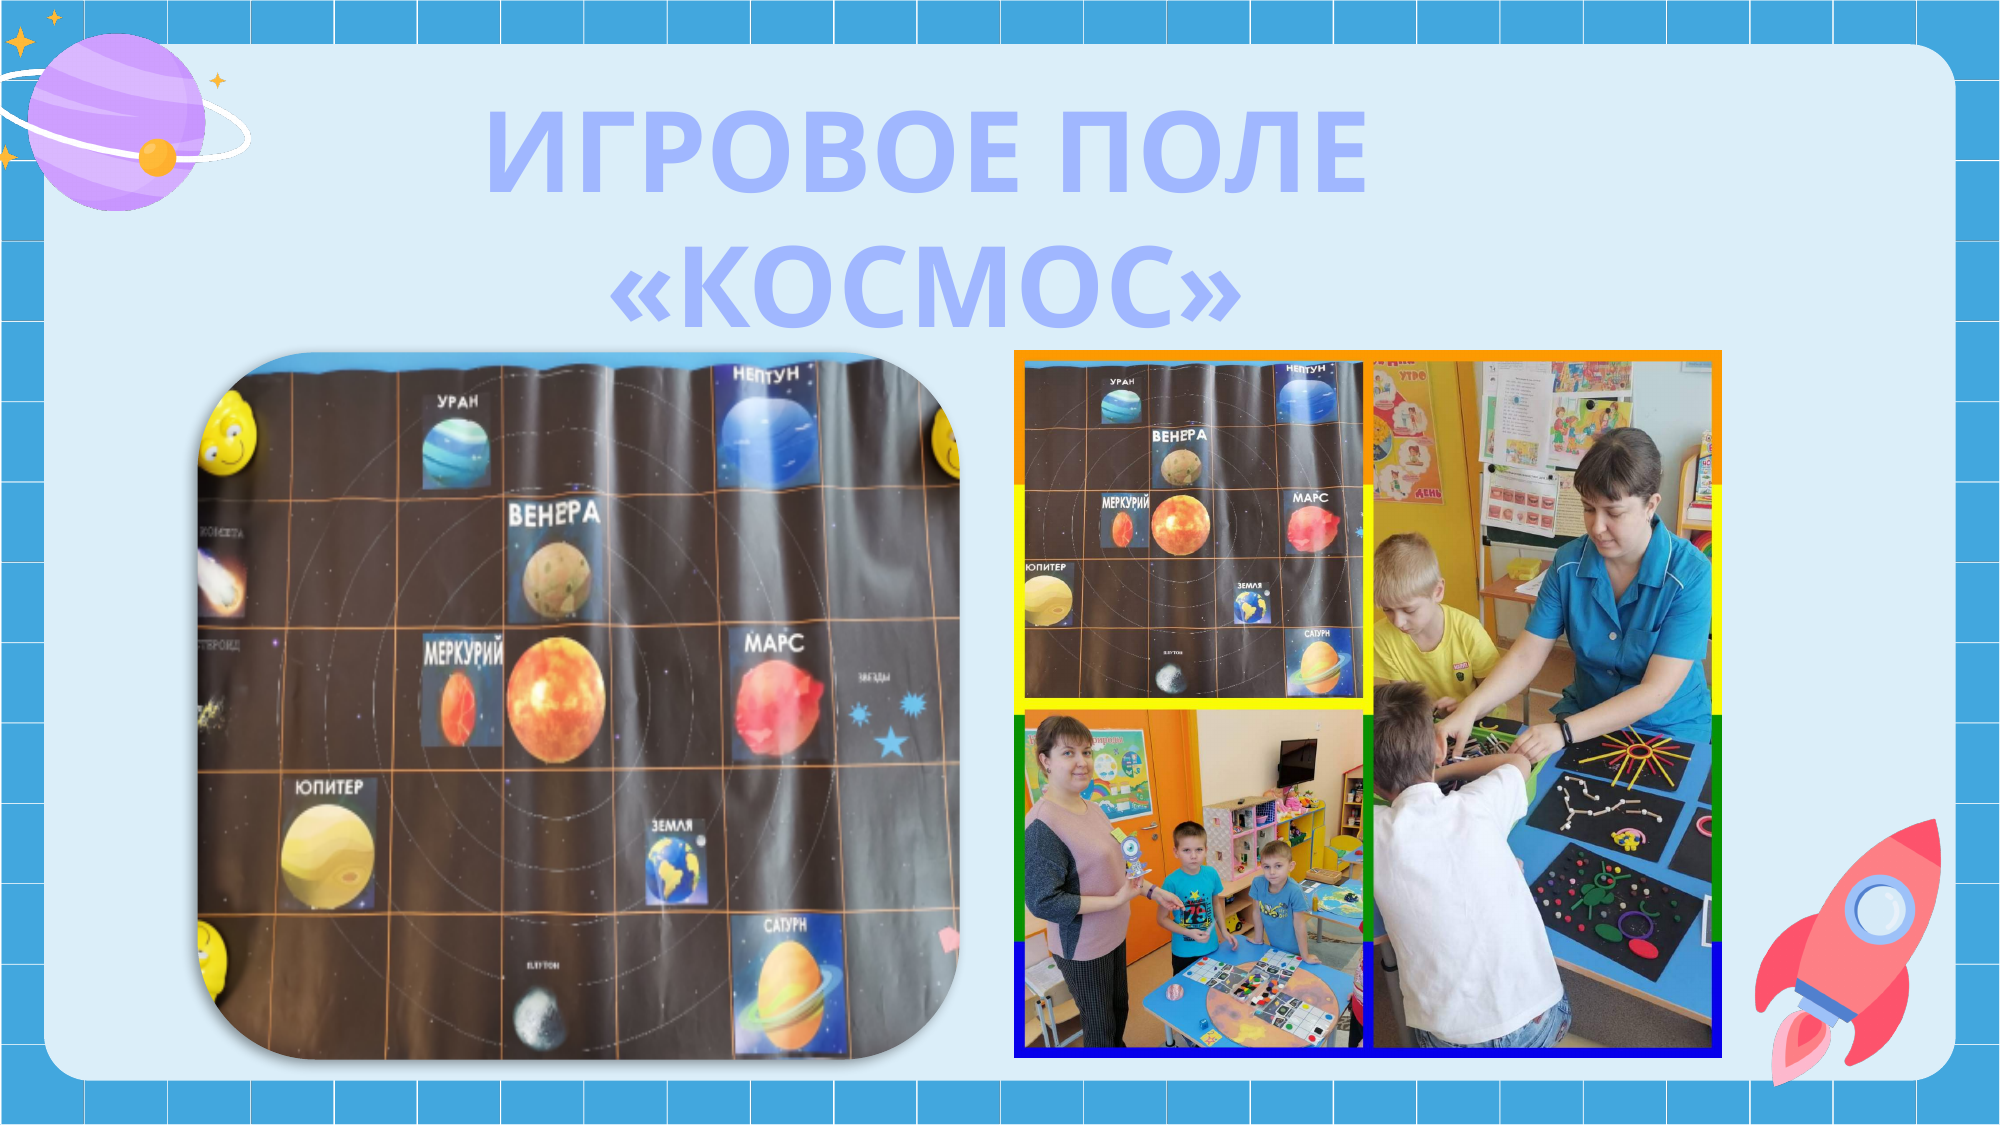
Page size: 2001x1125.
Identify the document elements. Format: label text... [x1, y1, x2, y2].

text_box ИГРОВОЕ ПОЛЕ «КОСМОС» [411, 72, 1441, 358]
picture [0, 0, 2000, 1125]
